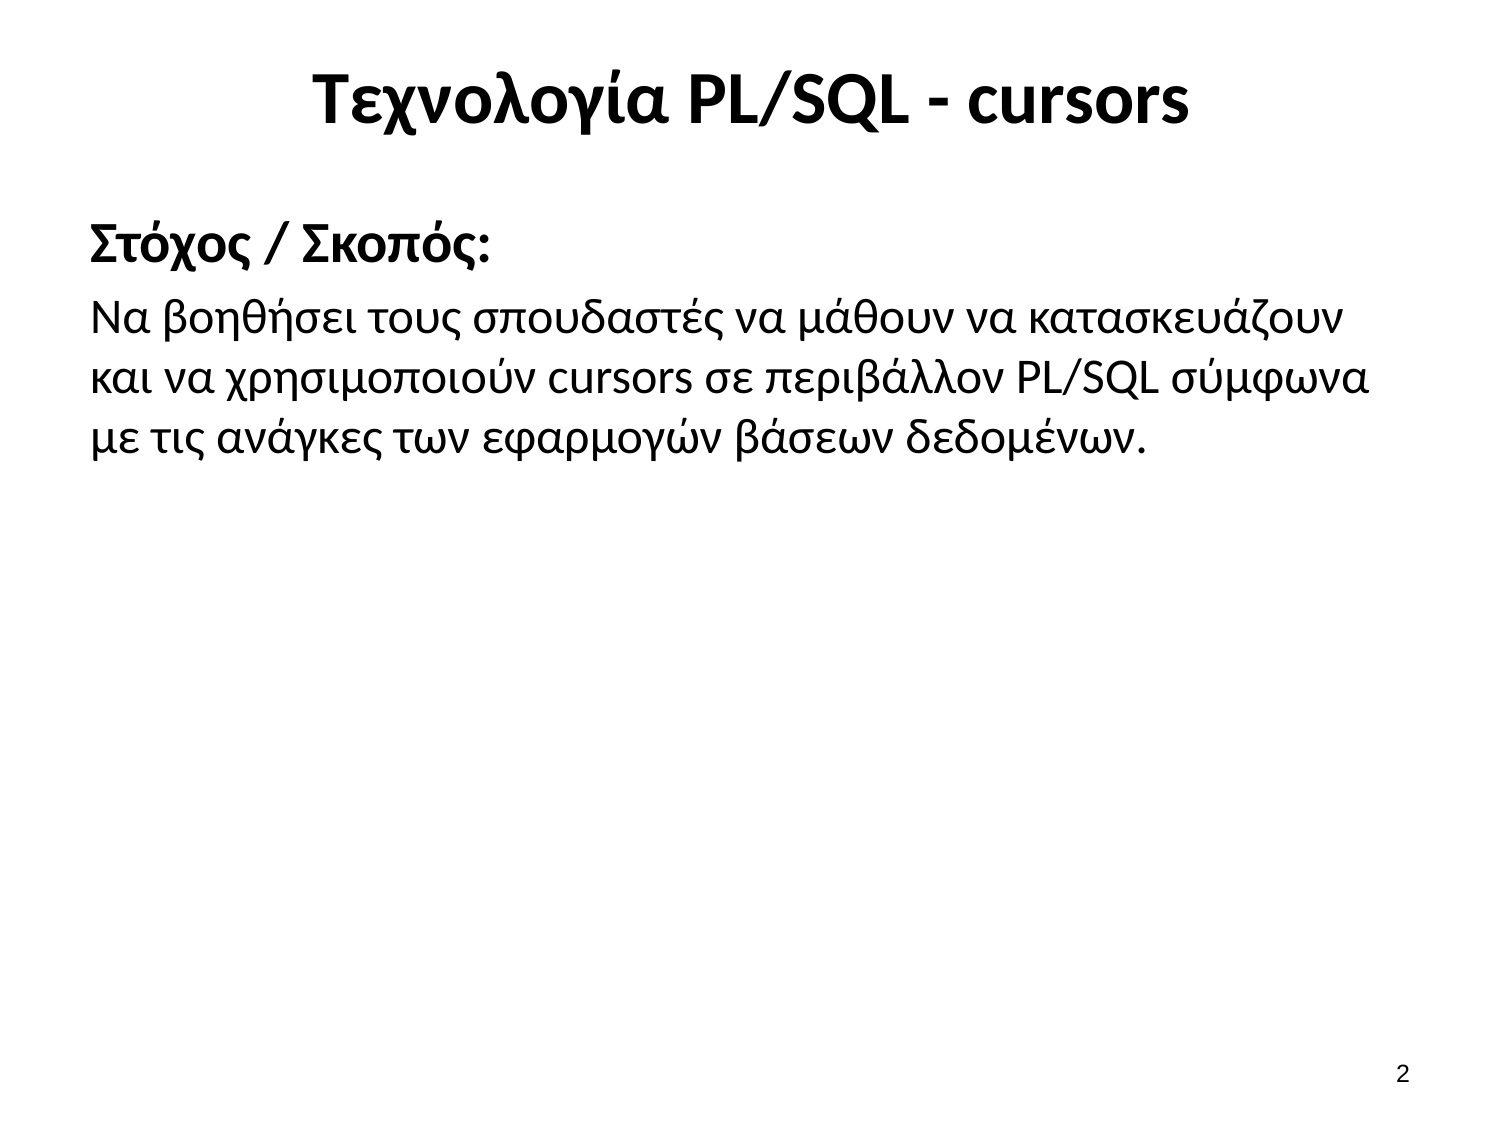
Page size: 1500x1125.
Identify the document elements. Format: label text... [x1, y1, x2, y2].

slide_number 1 [1074, 1042, 1425, 1103]
list Στόχος / Σκοπός: Να βοηθήσει τους σπουδαστές να μάθουν να κατασκευάζουν και να χρησιμοποιούν cursors σε περιβάλλον PL/SQL σύμφωνα με τις ανάγκες των εφαρμογών βάσεων δεδομένων. [75, 196, 1425, 1024]
title Τεχνολογία PL/SQL - cursors [76, 19, 1427, 169]
